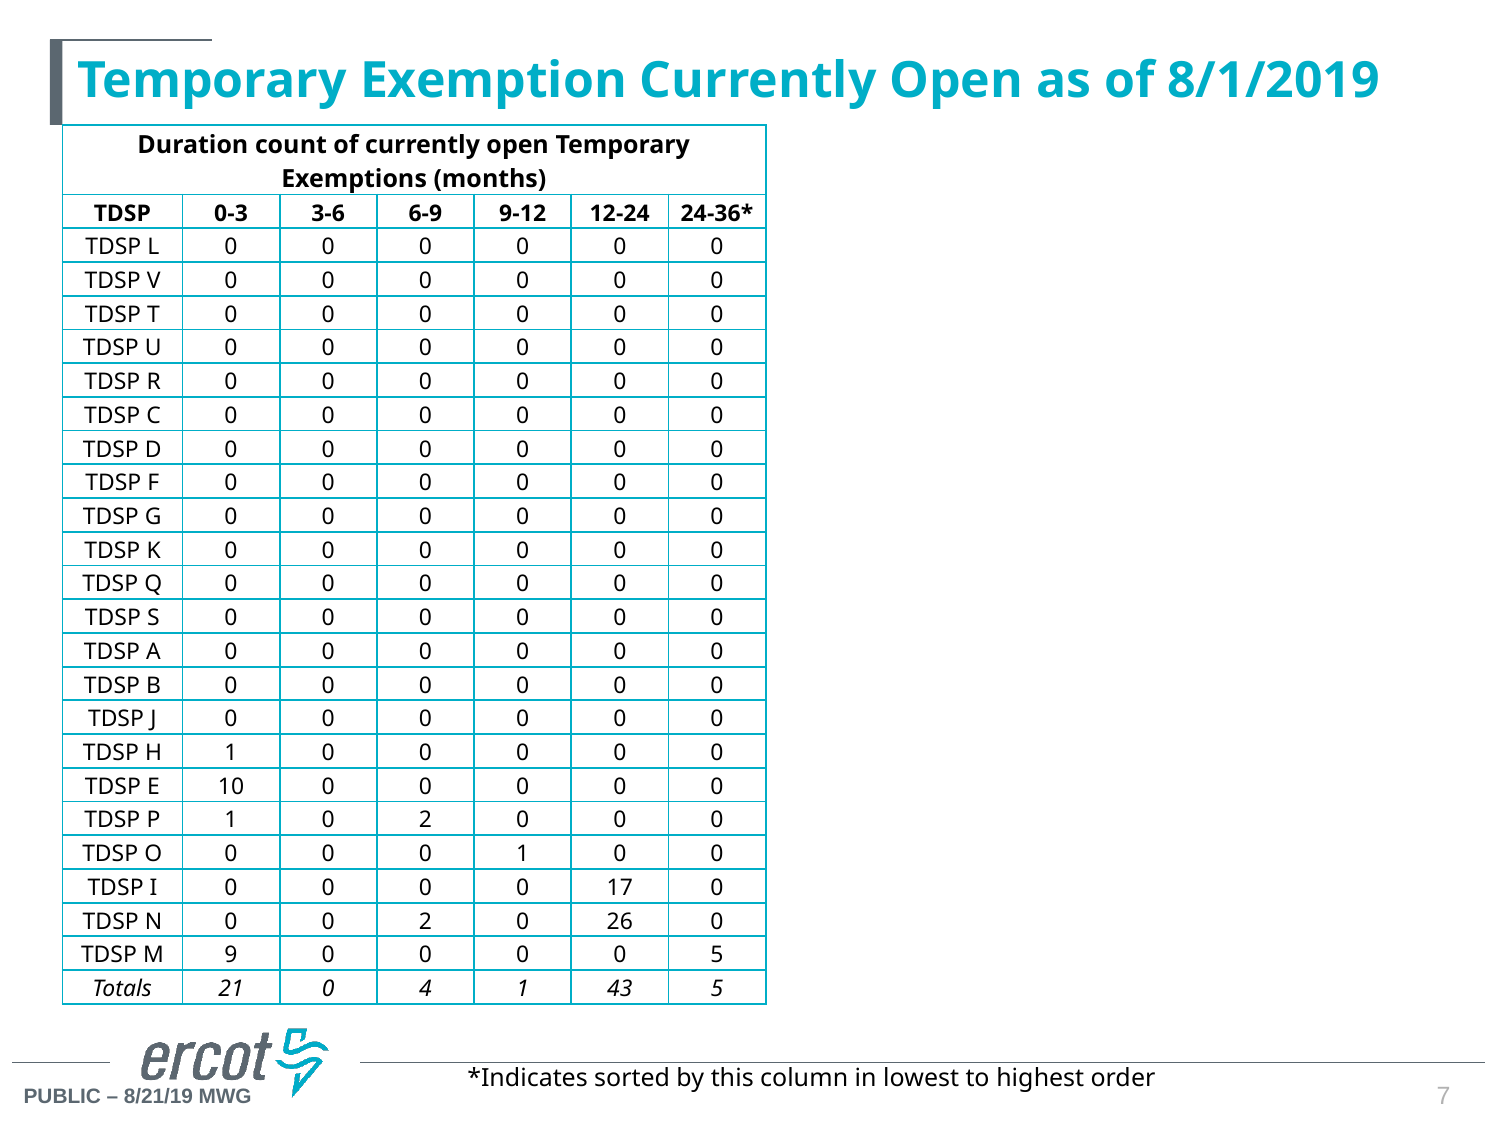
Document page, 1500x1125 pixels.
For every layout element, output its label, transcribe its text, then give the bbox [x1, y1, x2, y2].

table_cell 12-24 [572, 195, 668, 227]
table_cell 0 [183, 465, 279, 497]
table_cell 0 [475, 330, 570, 362]
table_cell 0 [281, 364, 376, 396]
table_cell 0 [572, 836, 668, 868]
table_cell 0 [281, 836, 376, 868]
table_cell TDSP O [63, 836, 182, 868]
table_cell 0 [281, 634, 376, 666]
table_cell 0 [281, 431, 376, 463]
table_cell 0 [475, 263, 570, 295]
table_cell TDSP G [63, 499, 182, 531]
table_cell 0 [475, 297, 570, 329]
table_header Duration count of currently open Temporary Exemptions (months) [63, 126, 765, 194]
table_cell 0 [183, 600, 279, 632]
table_cell 4 [378, 971, 473, 1003]
table_cell TDSP U [63, 330, 182, 362]
table_cell TDSP I [63, 870, 182, 902]
table_cell 0 [572, 735, 668, 767]
table_cell 0 [475, 769, 570, 801]
table_cell 0 [378, 769, 473, 801]
table_cell TDSP D [63, 431, 182, 463]
table_cell 0 [281, 904, 376, 935]
table_cell 0 [183, 499, 279, 531]
table_cell 0 [378, 533, 473, 565]
table_cell Totals [63, 971, 182, 1003]
table_cell TDSP S [63, 600, 182, 632]
table_cell 1 [183, 802, 279, 834]
table_cell 0 [475, 904, 570, 935]
table_cell TDSP B [63, 668, 182, 699]
table_cell 9-12 [475, 195, 570, 227]
table_cell 0 [281, 701, 376, 733]
table_cell TDSP N [63, 904, 182, 935]
table_cell 0 [572, 533, 668, 565]
table_cell 0 [281, 297, 376, 329]
table_cell 6-9 [378, 195, 473, 227]
table_cell 0 [183, 229, 279, 261]
table_cell 0 [475, 465, 570, 497]
table_cell 0 [475, 364, 570, 396]
table_cell 0 [669, 735, 765, 767]
table_cell 0 [378, 668, 473, 699]
table_cell 9 [183, 937, 279, 969]
table_cell 0 [183, 330, 279, 362]
table_cell 0 [669, 330, 765, 362]
slide_number 7 [1400, 1076, 1488, 1113]
table_cell 0 [281, 769, 376, 801]
table_cell 0 [378, 870, 473, 902]
table_cell 0 [669, 769, 765, 801]
table_cell 0 [669, 870, 765, 902]
table_cell 0 [669, 431, 765, 463]
table_cell 1 [183, 735, 279, 767]
table_cell 0 [572, 398, 668, 430]
table_cell 0 [378, 364, 473, 396]
table_cell 21 [183, 971, 279, 1003]
table_cell 0 [183, 263, 279, 295]
table_cell 0 [183, 364, 279, 396]
table_cell 0 [475, 566, 570, 598]
table_cell 0 [572, 499, 668, 531]
table_cell 0-3 [183, 195, 279, 227]
table_cell 0 [378, 566, 473, 598]
table_cell 0 [572, 431, 668, 463]
table_cell TDSP K [63, 533, 182, 565]
table_cell 0 [669, 398, 765, 430]
table_cell 0 [183, 533, 279, 565]
table_cell 0 [572, 769, 668, 801]
table_cell 0 [572, 330, 668, 362]
table_cell 0 [281, 668, 376, 699]
table_cell 0 [183, 836, 279, 868]
table_cell 0 [378, 701, 473, 733]
table_cell 0 [378, 634, 473, 666]
table_cell 0 [281, 398, 376, 430]
table_cell 0 [572, 297, 668, 329]
table_cell 0 [281, 533, 376, 565]
table_cell 2 [378, 802, 473, 834]
table_cell TDSP Q [63, 566, 182, 598]
table_cell 0 [572, 263, 668, 295]
table_cell 0 [475, 229, 570, 261]
title Temporary Exemption Currently Open as of 8/1/2019 [62, 39, 1450, 125]
table_cell 0 [378, 600, 473, 632]
table_cell 5 [669, 971, 765, 1003]
table_cell TDSP [63, 195, 182, 227]
table_cell 0 [572, 937, 668, 969]
table_cell 0 [378, 937, 473, 969]
table_cell 0 [281, 802, 376, 834]
table_cell 17 [572, 870, 668, 902]
table_cell TDSP H [63, 735, 182, 767]
table_cell 0 [572, 701, 668, 733]
table_cell 0 [572, 600, 668, 632]
table_cell 0 [183, 870, 279, 902]
table_cell 0 [378, 465, 473, 497]
table_cell 0 [378, 330, 473, 362]
table_cell TDSP L [63, 229, 182, 261]
table_cell TDSP C [63, 398, 182, 430]
table_cell 0 [281, 971, 376, 1003]
table_cell TDSP J [63, 701, 182, 733]
table_cell 0 [669, 634, 765, 666]
table_cell 0 [183, 431, 279, 463]
table_cell 0 [281, 465, 376, 497]
table_cell 0 [669, 297, 765, 329]
table_cell 0 [183, 566, 279, 598]
table_cell 0 [183, 634, 279, 666]
table_cell 1 [475, 971, 570, 1003]
table_cell 0 [378, 836, 473, 868]
table_cell 0 [281, 229, 376, 261]
table_cell 0 [669, 465, 765, 497]
table_cell 10 [183, 769, 279, 801]
table_cell 0 [378, 263, 473, 295]
table_cell 0 [281, 937, 376, 969]
table_cell 0 [669, 566, 765, 598]
table_cell TDSP V [63, 263, 182, 295]
table_cell 0 [669, 499, 765, 531]
table_cell 0 [281, 330, 376, 362]
table_cell 0 [669, 701, 765, 733]
table_cell 0 [183, 398, 279, 430]
table_cell 0 [378, 229, 473, 261]
table_cell TDSP P [63, 802, 182, 834]
table_cell TDSP E [63, 769, 182, 801]
table_cell 0 [475, 499, 570, 531]
table_cell 3-6 [281, 195, 376, 227]
table_cell 0 [281, 735, 376, 767]
table_cell 0 [281, 566, 376, 598]
table_cell 0 [572, 668, 668, 699]
table_cell 0 [475, 398, 570, 430]
table_cell 0 [281, 263, 376, 295]
table_cell 0 [475, 634, 570, 666]
table_cell 0 [475, 870, 570, 902]
table_cell 0 [669, 836, 765, 868]
table_cell 0 [281, 870, 376, 902]
table_cell 0 [669, 802, 765, 834]
table_cell 5 [669, 937, 765, 969]
table_cell 0 [669, 364, 765, 396]
table_cell 0 [669, 600, 765, 632]
table_cell TDSP M [63, 937, 182, 969]
table_cell 0 [572, 566, 668, 598]
table_cell 0 [669, 668, 765, 699]
table_cell 0 [572, 229, 668, 261]
table_cell 0 [475, 735, 570, 767]
table_cell 0 [378, 499, 473, 531]
table_cell 0 [183, 701, 279, 733]
table_cell 0 [669, 904, 765, 935]
table_cell 0 [378, 398, 473, 430]
table_cell 0 [475, 668, 570, 699]
table_cell 0 [378, 431, 473, 463]
table_cell 0 [378, 735, 473, 767]
table_cell 0 [183, 297, 279, 329]
table_cell 0 [183, 668, 279, 699]
table_cell 0 [378, 297, 473, 329]
table_cell 24-36* [669, 195, 765, 227]
table_cell 0 [669, 229, 765, 261]
table_cell 0 [475, 701, 570, 733]
table_cell 0 [475, 802, 570, 834]
table_cell TDSP T [63, 297, 182, 329]
table_cell TDSP F [63, 465, 182, 497]
table_cell 0 [183, 904, 279, 935]
table_cell 0 [572, 634, 668, 666]
table_cell 1 [475, 836, 570, 868]
picture [137, 1024, 332, 1100]
table_cell 43 [572, 971, 668, 1003]
table_cell 2 [378, 904, 473, 935]
table_cell 0 [475, 431, 570, 463]
table_cell 0 [475, 533, 570, 565]
table_cell 0 [572, 465, 668, 497]
table_cell TDSP R [63, 364, 182, 396]
table_cell 0 [475, 937, 570, 969]
table_cell 0 [669, 263, 765, 295]
table_cell 0 [572, 364, 668, 396]
table_cell 0 [572, 802, 668, 834]
table_cell 0 [281, 499, 376, 531]
table_cell TDSP A [63, 634, 182, 666]
table_cell 0 [669, 533, 765, 565]
text_box *Indicates sorted by this column in lowest to highest order [452, 1053, 1172, 1099]
table_cell 26 [572, 904, 668, 935]
table_cell 0 [281, 600, 376, 632]
table_cell 0 [475, 600, 570, 632]
